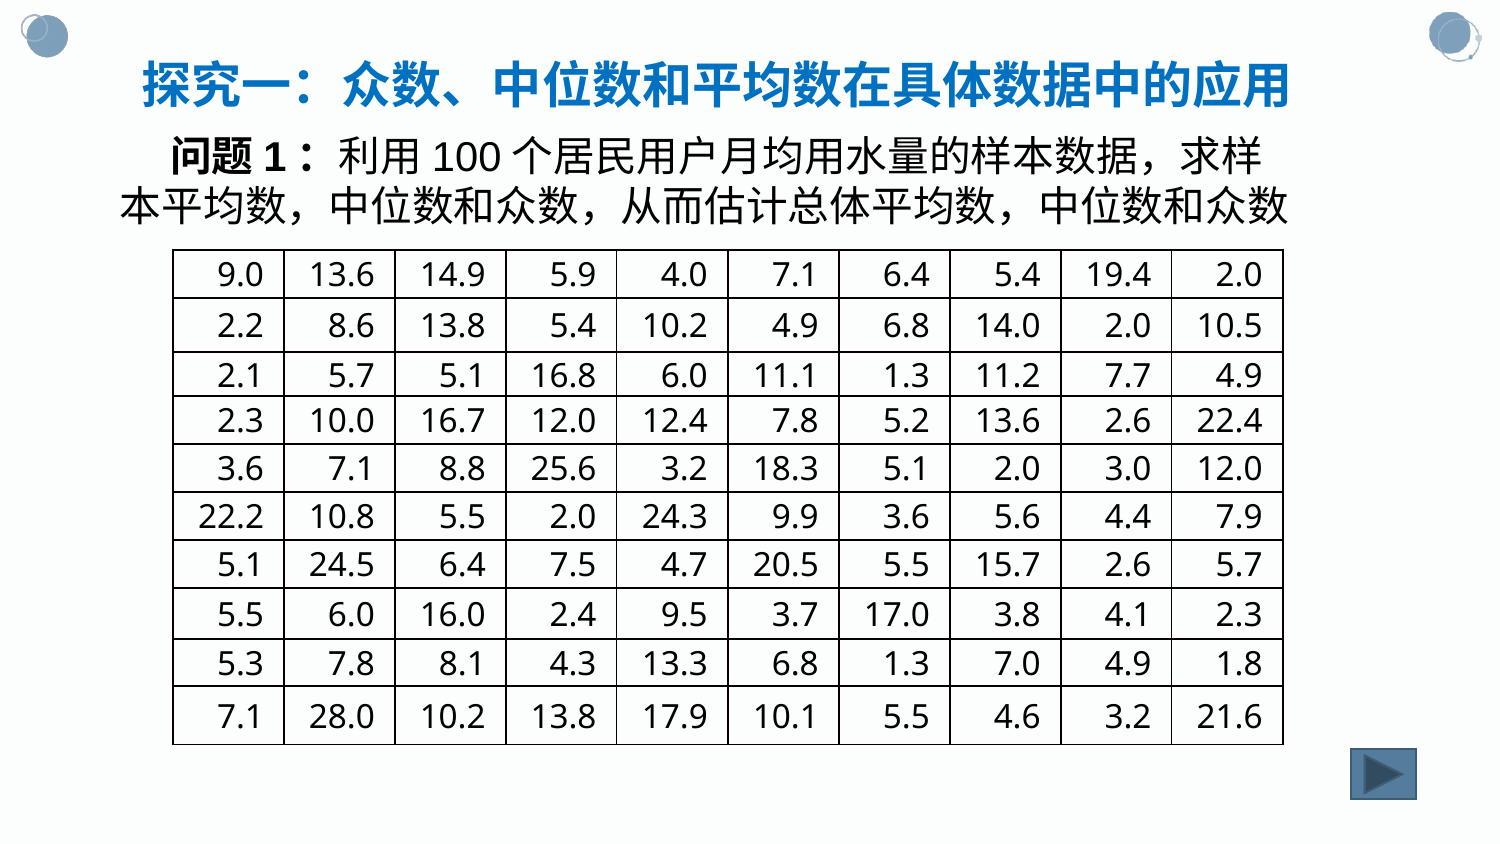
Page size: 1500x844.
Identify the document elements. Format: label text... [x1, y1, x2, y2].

table_cell 5.4 [507, 299, 616, 351]
table_cell 9.9 [729, 493, 838, 539]
table_cell 17.0 [840, 589, 949, 638]
text_box 探究一：众数、中位数和平均数在具体数据中的应用 [77, 46, 1338, 122]
table_cell 3.7 [729, 589, 838, 638]
table_cell 5.5 [840, 687, 949, 744]
table_cell 13.6 [951, 397, 1060, 443]
table_cell 10.8 [285, 493, 394, 539]
table_cell 22.4 [1172, 397, 1282, 443]
table_cell 10.2 [396, 687, 505, 744]
table_cell 3.6 [840, 493, 949, 539]
table_cell 7.7 [1062, 353, 1171, 395]
table_cell 2.4 [507, 589, 616, 638]
table_header 9.0 [174, 251, 283, 297]
table_cell 1.8 [1172, 640, 1282, 685]
table_cell 7.5 [507, 541, 616, 587]
table_header 14.9 [396, 251, 505, 297]
table_cell 10.0 [285, 397, 394, 443]
table_cell 3.8 [951, 589, 1060, 638]
table_cell 4.6 [951, 687, 1060, 744]
table_cell 4.9 [1172, 353, 1282, 395]
table_cell 16.8 [507, 353, 616, 395]
text_box [1350, 748, 1417, 800]
table_cell 10.1 [729, 687, 838, 744]
table_cell 11.1 [729, 353, 838, 395]
table_header 13.6 [285, 251, 394, 297]
table_cell 8.6 [285, 299, 394, 351]
table_cell 28.0 [285, 687, 394, 744]
table_cell 3.0 [1062, 445, 1171, 491]
table_cell 8.8 [396, 445, 505, 491]
table_cell 12.0 [1172, 445, 1282, 491]
table_cell 20.5 [729, 541, 838, 587]
table_cell 14.0 [951, 299, 1060, 351]
table_cell 2.6 [1062, 541, 1171, 587]
table_cell 4.9 [729, 299, 838, 351]
table_cell 10.2 [617, 299, 727, 351]
table_cell 5.6 [951, 493, 1060, 539]
table_cell 7.0 [951, 640, 1060, 685]
table_cell 5.7 [1172, 541, 1282, 587]
table_cell 10.5 [1172, 299, 1282, 351]
table_header 7.1 [729, 251, 838, 297]
table_cell 2.0 [951, 445, 1060, 491]
table_cell 12.4 [617, 397, 727, 443]
table_cell 13.8 [396, 299, 505, 351]
table_header 4.0 [617, 251, 727, 297]
table_cell 11.2 [951, 353, 1060, 395]
table_cell 6.8 [729, 640, 838, 685]
table_cell 2.6 [1062, 397, 1171, 443]
table_cell 4.7 [617, 541, 727, 587]
table_cell 13.3 [617, 640, 727, 685]
table_cell 3.2 [617, 445, 727, 491]
table_cell 9.5 [617, 589, 727, 638]
table_cell 1.3 [840, 353, 949, 395]
table_cell 25.6 [507, 445, 616, 491]
table_cell 5.5 [174, 589, 283, 638]
table_cell 4.4 [1062, 493, 1171, 539]
table_cell 5.1 [840, 445, 949, 491]
table_cell 2.2 [174, 299, 283, 351]
table_cell 5.2 [840, 397, 949, 443]
table_cell 16.7 [396, 397, 505, 443]
table_cell 17.9 [617, 687, 727, 744]
table_cell 4.1 [1062, 589, 1171, 638]
table_cell 5.3 [174, 640, 283, 685]
table_cell 15.7 [951, 541, 1060, 587]
table_cell 7.1 [285, 445, 394, 491]
table_cell 4.3 [507, 640, 616, 685]
table_cell 7.8 [729, 397, 838, 443]
table_cell 7.8 [285, 640, 394, 685]
table_cell 7.1 [174, 687, 283, 744]
text_box 问题1：利用100个居民用户月均用水量的样本数据，求样本平均数，中位数和众数，从而估计总体平均数，中位数和众数 [105, 122, 1311, 237]
table_cell 21.6 [1172, 687, 1282, 744]
table_header 6.4 [840, 251, 949, 297]
table_header 5.4 [951, 251, 1060, 297]
table_cell 2.3 [174, 397, 283, 443]
picture [1411, 0, 1500, 73]
table_header 5.9 [507, 251, 616, 297]
table_cell 6.4 [396, 541, 505, 587]
table_cell 5.1 [174, 541, 283, 587]
table_cell 13.8 [507, 687, 616, 744]
table_cell 6.8 [840, 299, 949, 351]
table_cell 3.6 [174, 445, 283, 491]
table_cell 12.0 [507, 397, 616, 443]
table_cell 2.0 [1062, 299, 1171, 351]
table_cell 18.3 [729, 445, 838, 491]
table_cell 8.1 [396, 640, 505, 685]
table_cell 2.3 [1172, 589, 1282, 638]
table_cell 2.1 [174, 353, 283, 395]
table_cell 5.1 [396, 353, 505, 395]
table_cell 22.2 [174, 493, 283, 539]
table_cell 6.0 [617, 353, 727, 395]
table_cell 1.3 [840, 640, 949, 685]
table_cell 5.5 [840, 541, 949, 587]
table_header 19.4 [1062, 251, 1171, 297]
table_cell 24.3 [617, 493, 727, 539]
table_cell 3.2 [1062, 687, 1171, 744]
table_header 2.0 [1172, 251, 1282, 297]
table_cell 16.0 [396, 589, 505, 638]
table_cell 6.0 [285, 589, 394, 638]
table_cell 5.5 [396, 493, 505, 539]
picture [0, 0, 89, 73]
table_cell 24.5 [285, 541, 394, 587]
table_cell 7.9 [1172, 493, 1282, 539]
table_cell 5.7 [285, 353, 394, 395]
table_cell 4.9 [1062, 640, 1171, 685]
table_cell 2.0 [507, 493, 616, 539]
